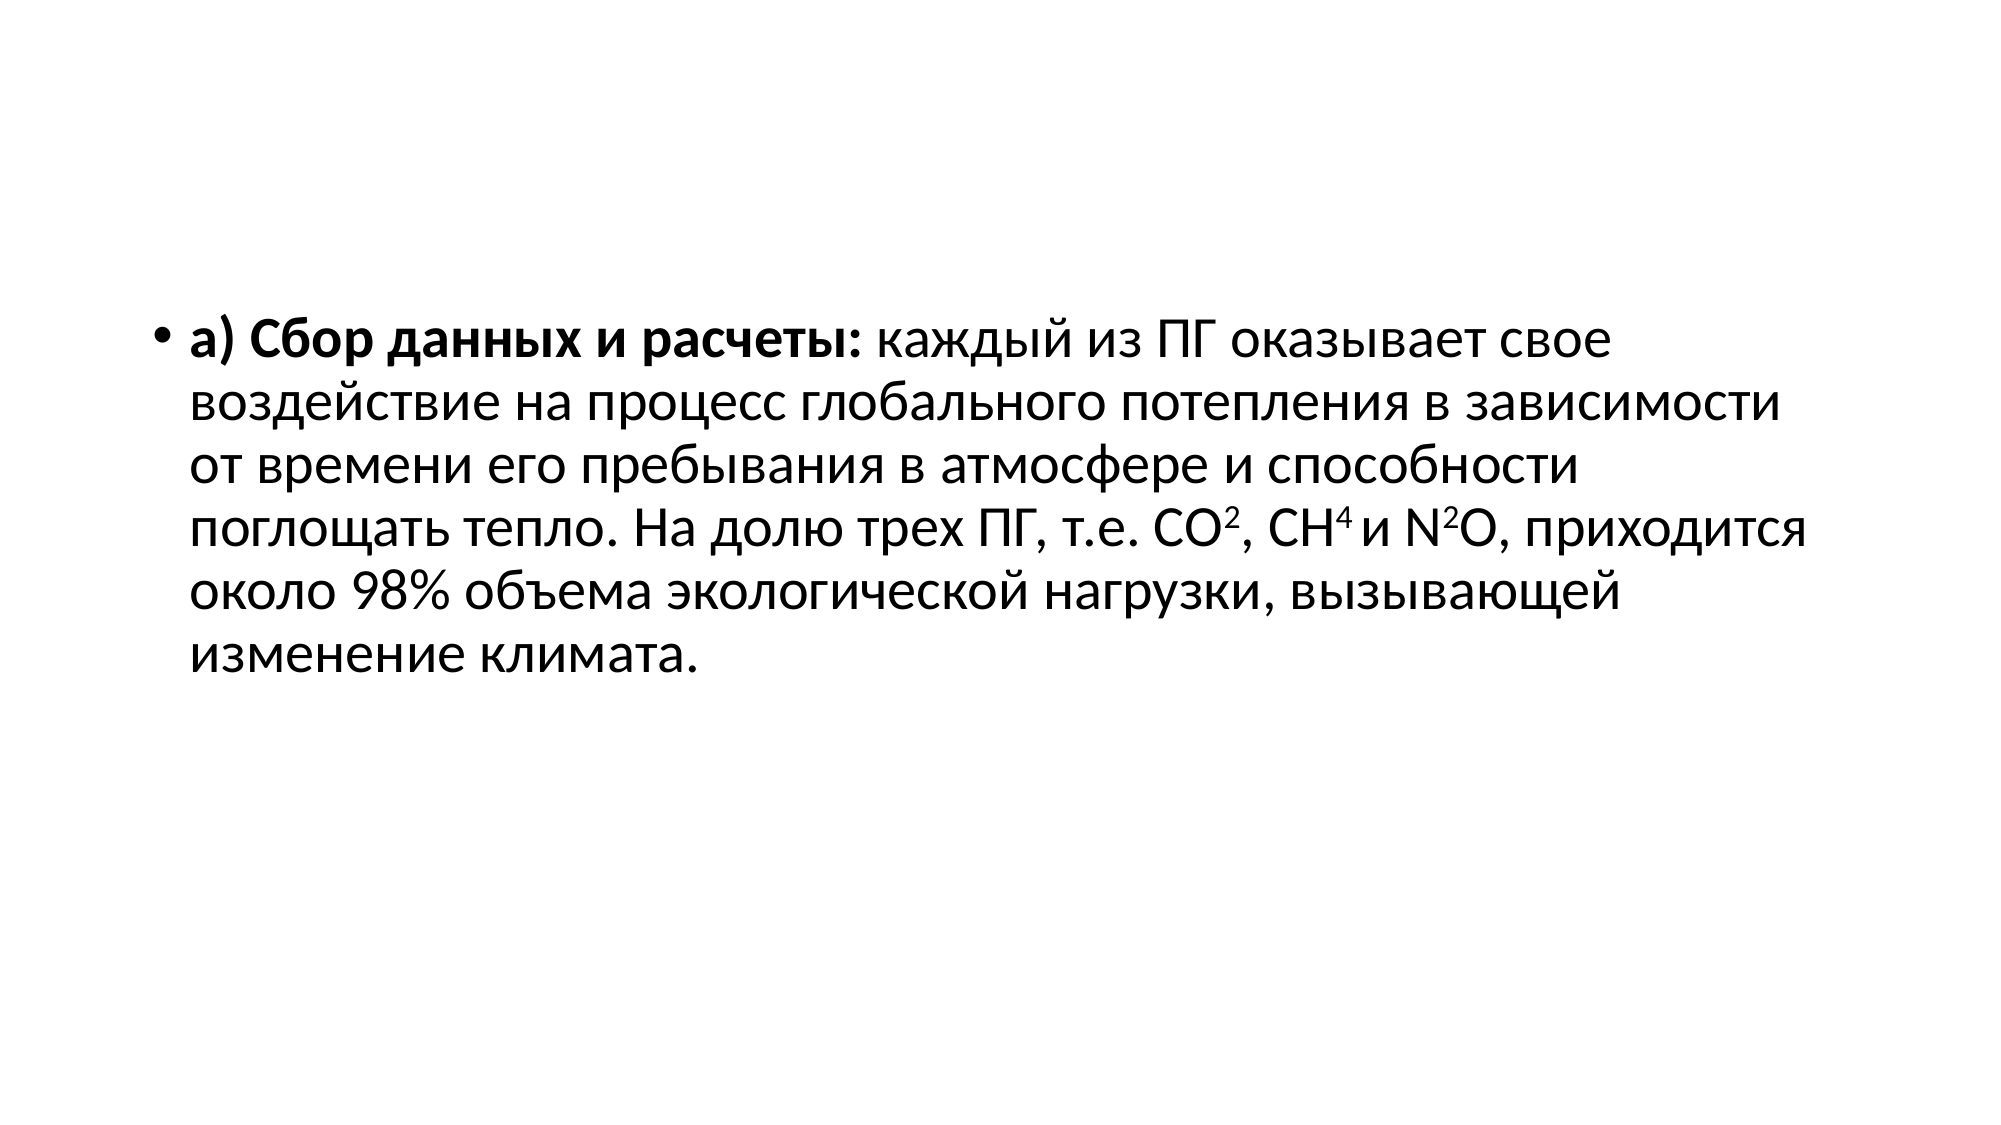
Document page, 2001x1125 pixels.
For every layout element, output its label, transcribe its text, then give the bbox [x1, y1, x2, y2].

list a) Сбор данных и расчеты: каждый из ПГ оказывает свое воздействие на процесс глобального потепления в зависимости от времени его пребывания в атмосфере и способности поглощать тепло. На долю трех ПГ, т.е. CO2, CН4 и N2О, приходится около 98% объема экологической нагрузки, вызывающей изменение климата. [137, 299, 1863, 1014]
